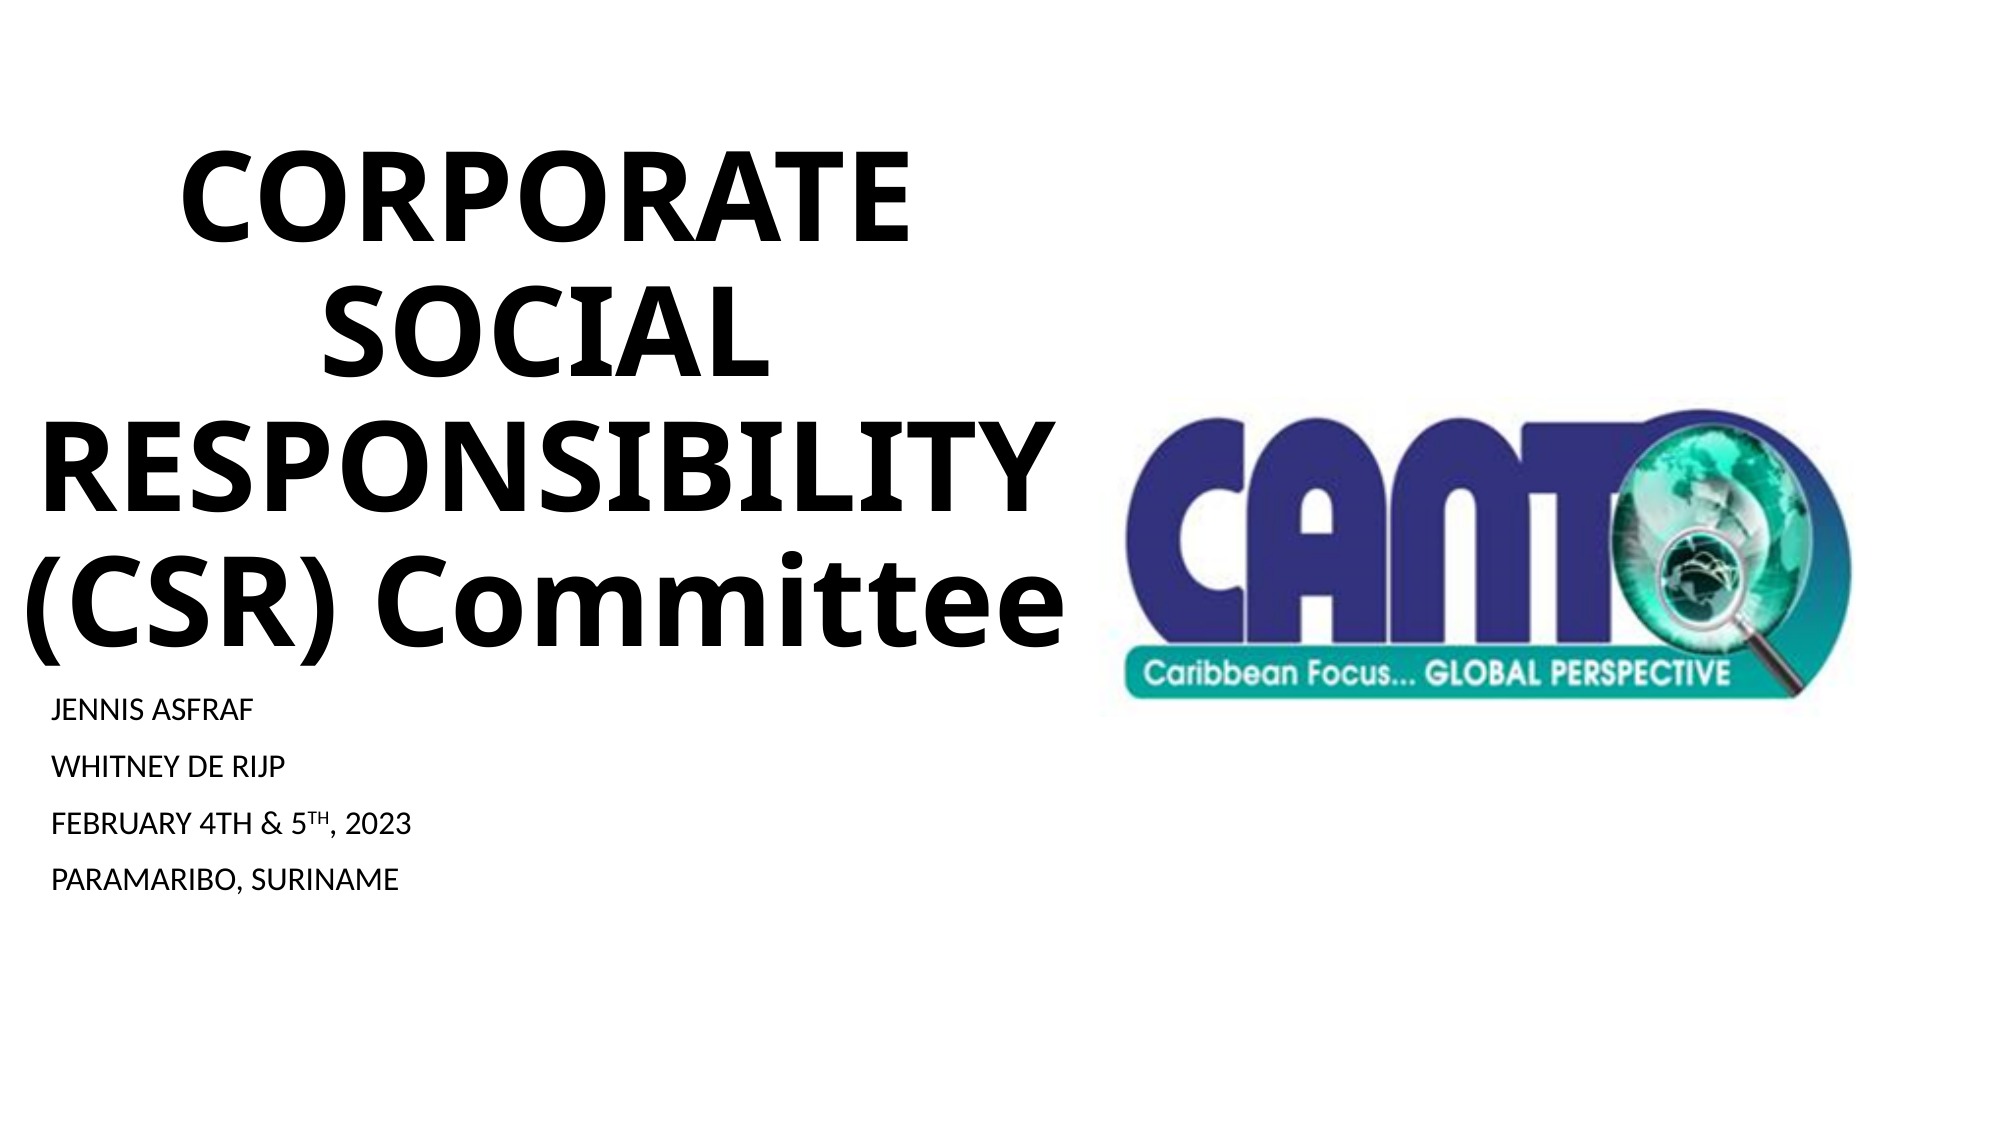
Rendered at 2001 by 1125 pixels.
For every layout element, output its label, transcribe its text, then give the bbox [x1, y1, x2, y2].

subtitle JENNIS ASFRAF WHITNEY DE RIJP FEBRUARY 4TH & 5TH, 2023 PARAMARIBO, SURINAME [35, 684, 895, 927]
picture [1067, 397, 1901, 717]
title CORPORATE SOCIAL RESPONSIBILITY (CSR) Committee [0, 248, 1093, 681]
